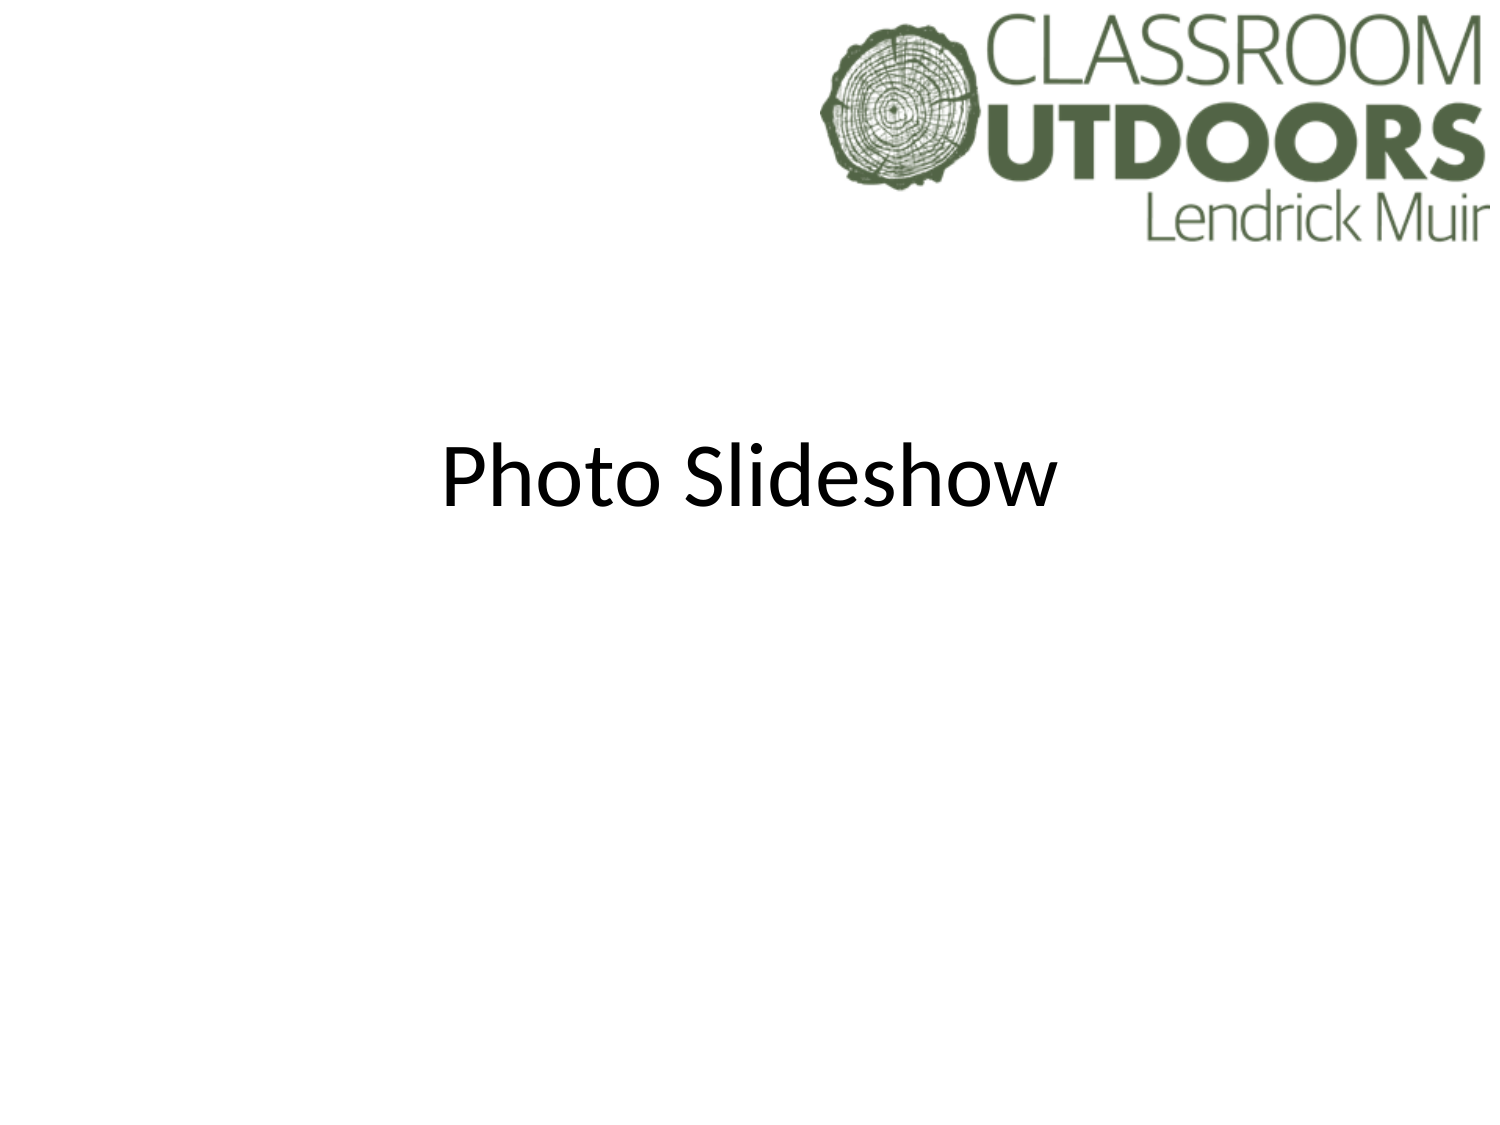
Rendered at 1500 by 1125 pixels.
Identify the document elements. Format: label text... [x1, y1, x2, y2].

picture [820, 0, 1490, 256]
title Photo Slideshow [112, 349, 1388, 591]
